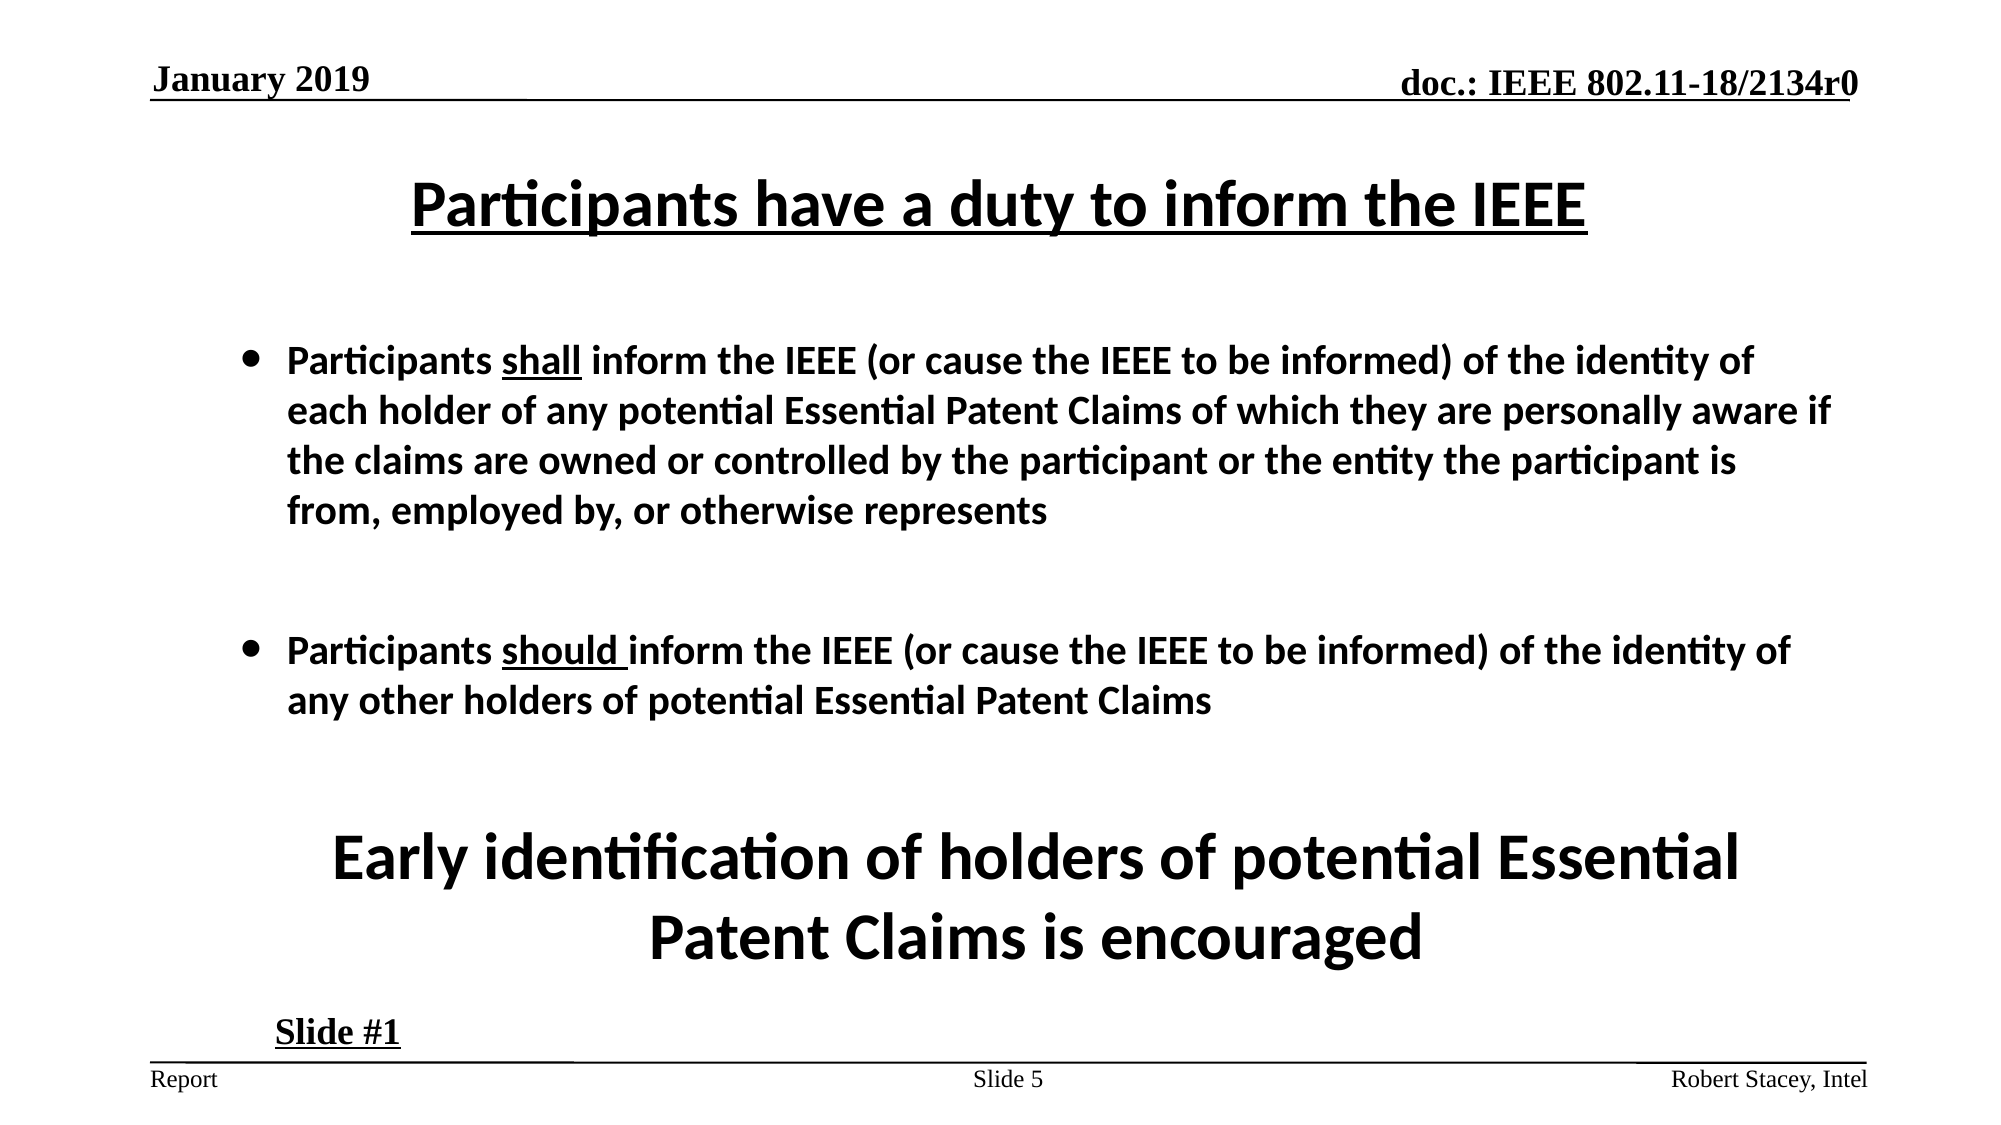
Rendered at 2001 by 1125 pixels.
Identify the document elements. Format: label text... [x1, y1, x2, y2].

text_box Slide #1 [260, 999, 417, 1060]
title Participants have a duty to inform the IEEE [149, 112, 1850, 288]
slide_number Slide 5 [950, 1061, 1067, 1123]
footer Robert Stacey, Intel [1171, 1061, 1869, 1093]
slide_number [152, 54, 563, 100]
list Participants shall inform the IEEE (or cause the IEEE to be informed) of the identity of each holder of any potential Essential Patent Claims of which they are personally aware if the claims are owned or controlled by the participant or the entity the participant is from, employed by, or otherwise represents Participants should inform the IEEE (or cause the IEEE to be informed) of the identity of any other holders of potential Essential Patent Claims Early identification of holders of potential Essential Patent Claims is encouraged [149, 324, 1850, 1000]
